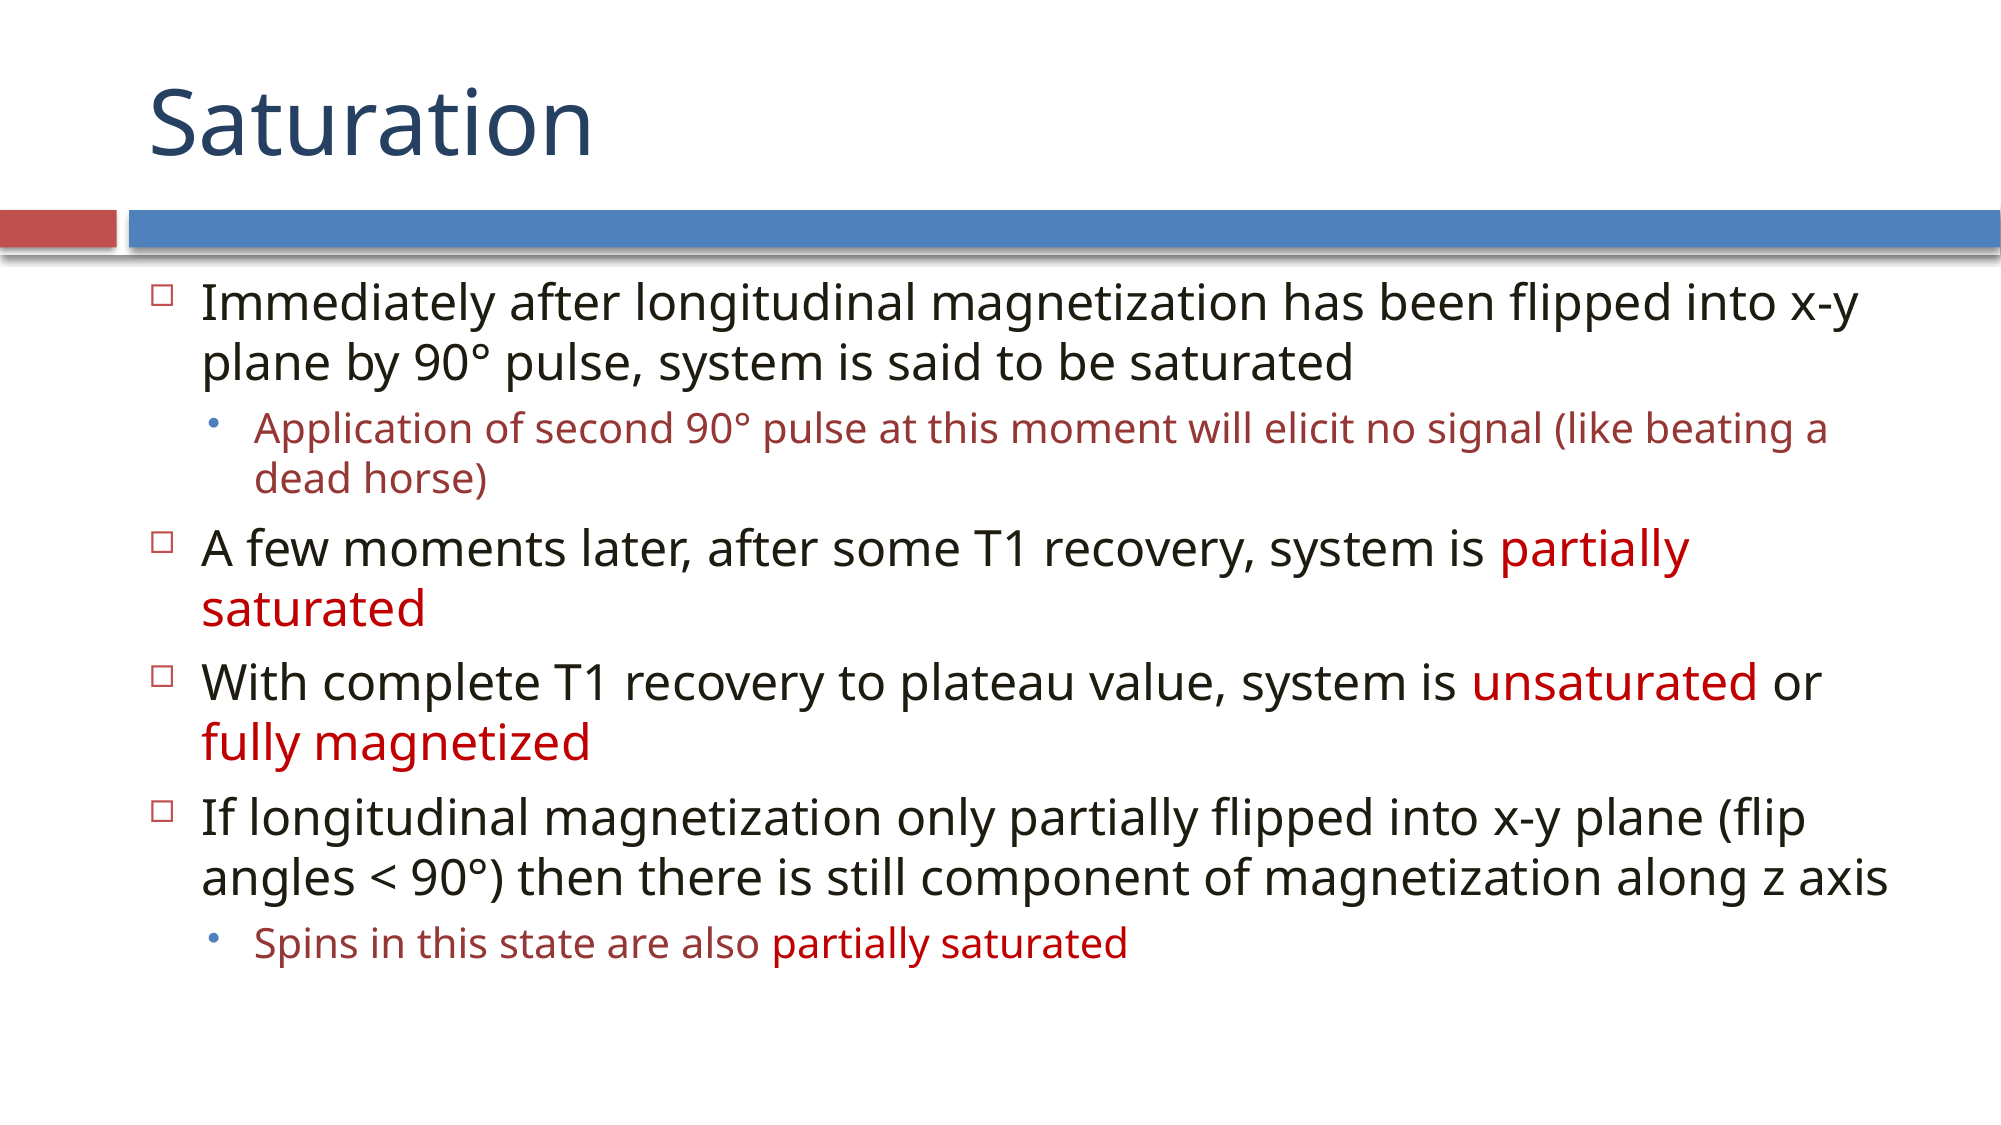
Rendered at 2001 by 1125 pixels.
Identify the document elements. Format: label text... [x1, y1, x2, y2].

list Immediately after longitudinal magnetization has been flipped into x-y plane by 90° pulse, system is said to be saturated Application of second 90° pulse at this moment will elicit no signal (like beating a dead horse) A few moments later, after some T1 recovery, system is partially saturated With complete T1 recovery to plateau value, system is unsaturated or fully magnetized If longitudinal magnetization only partially flipped into x-y plane (flip angles < 90°) then there is still component of magnetization along z axis Spins in this state are also partially saturated [133, 262, 1918, 1000]
title Saturation [133, 37, 1918, 200]
